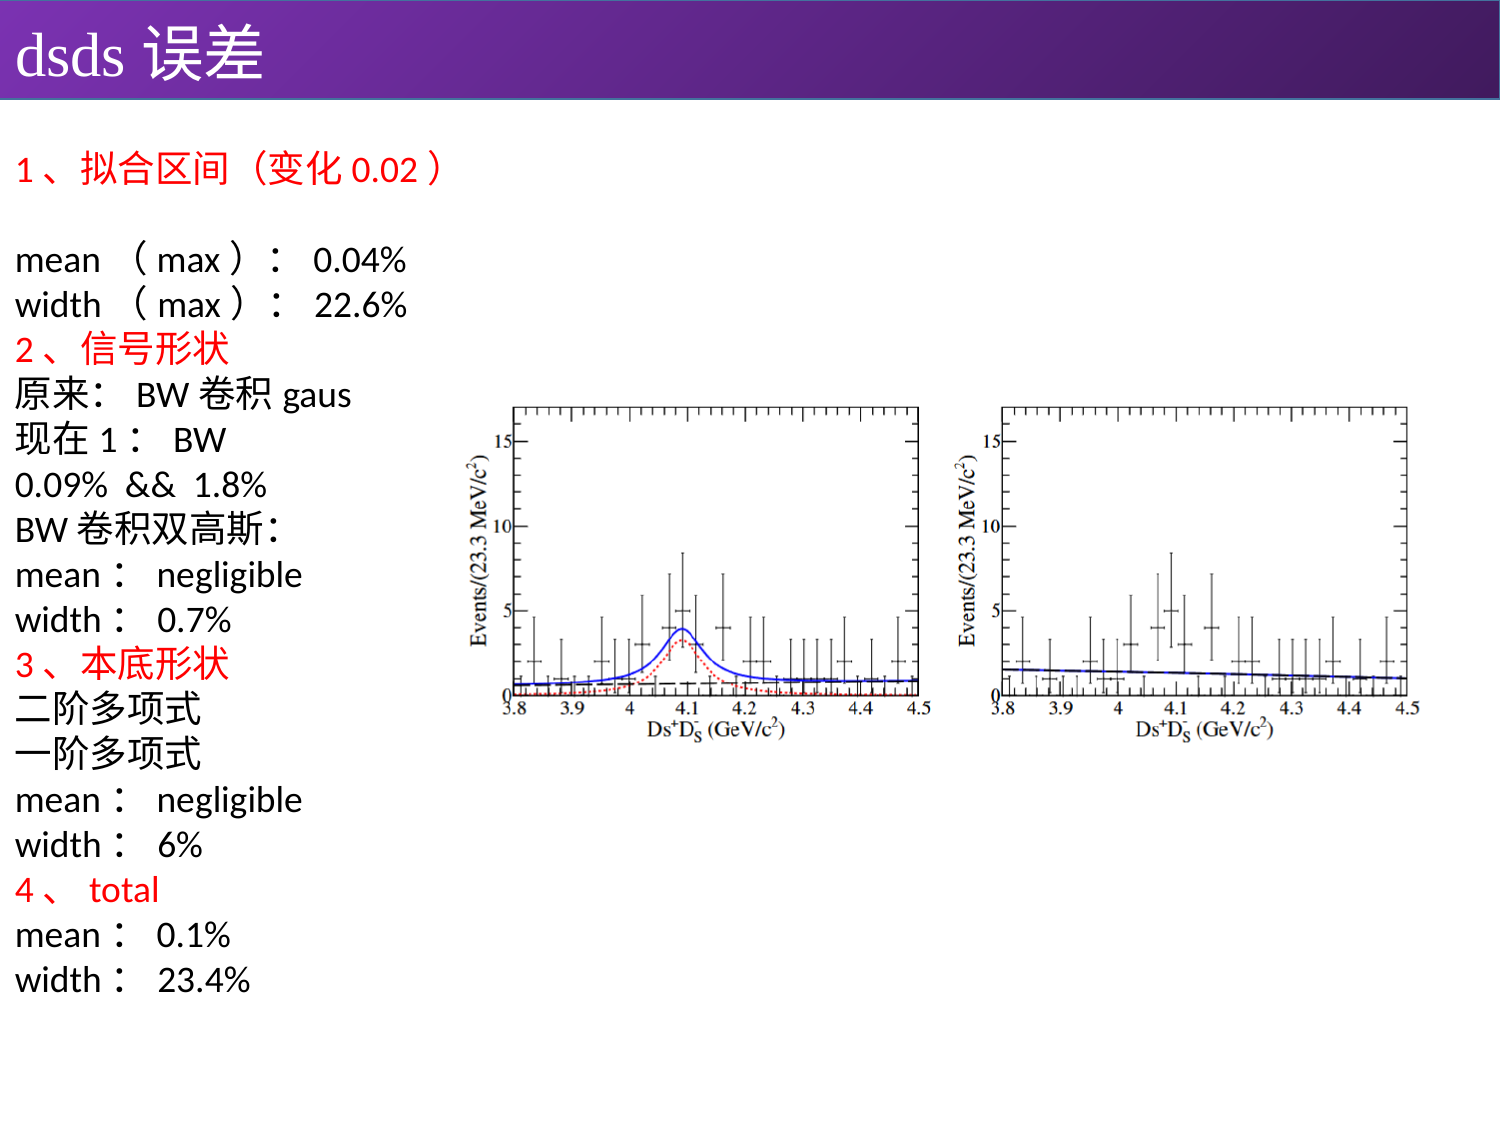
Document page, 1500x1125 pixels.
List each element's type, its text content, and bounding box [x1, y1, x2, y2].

picture [367, 377, 1463, 748]
text_box [1294, 0, 1500, 100]
text_box 1、拟合区间（变化0.02） mean（max）：0.04% width（max）：22.6% 2、信号形状 原来：BW卷积gaus 现在1：BW 0.09% && 1.8% BW卷积双高斯： mean：negligible width：0.7% 3、本底形状 二阶多项式 一阶多项式 mean：negligible width：6% 4、total mean：0.1% width：23.4% [0, 137, 1416, 1008]
title dsds误差 [0, 0, 1294, 137]
